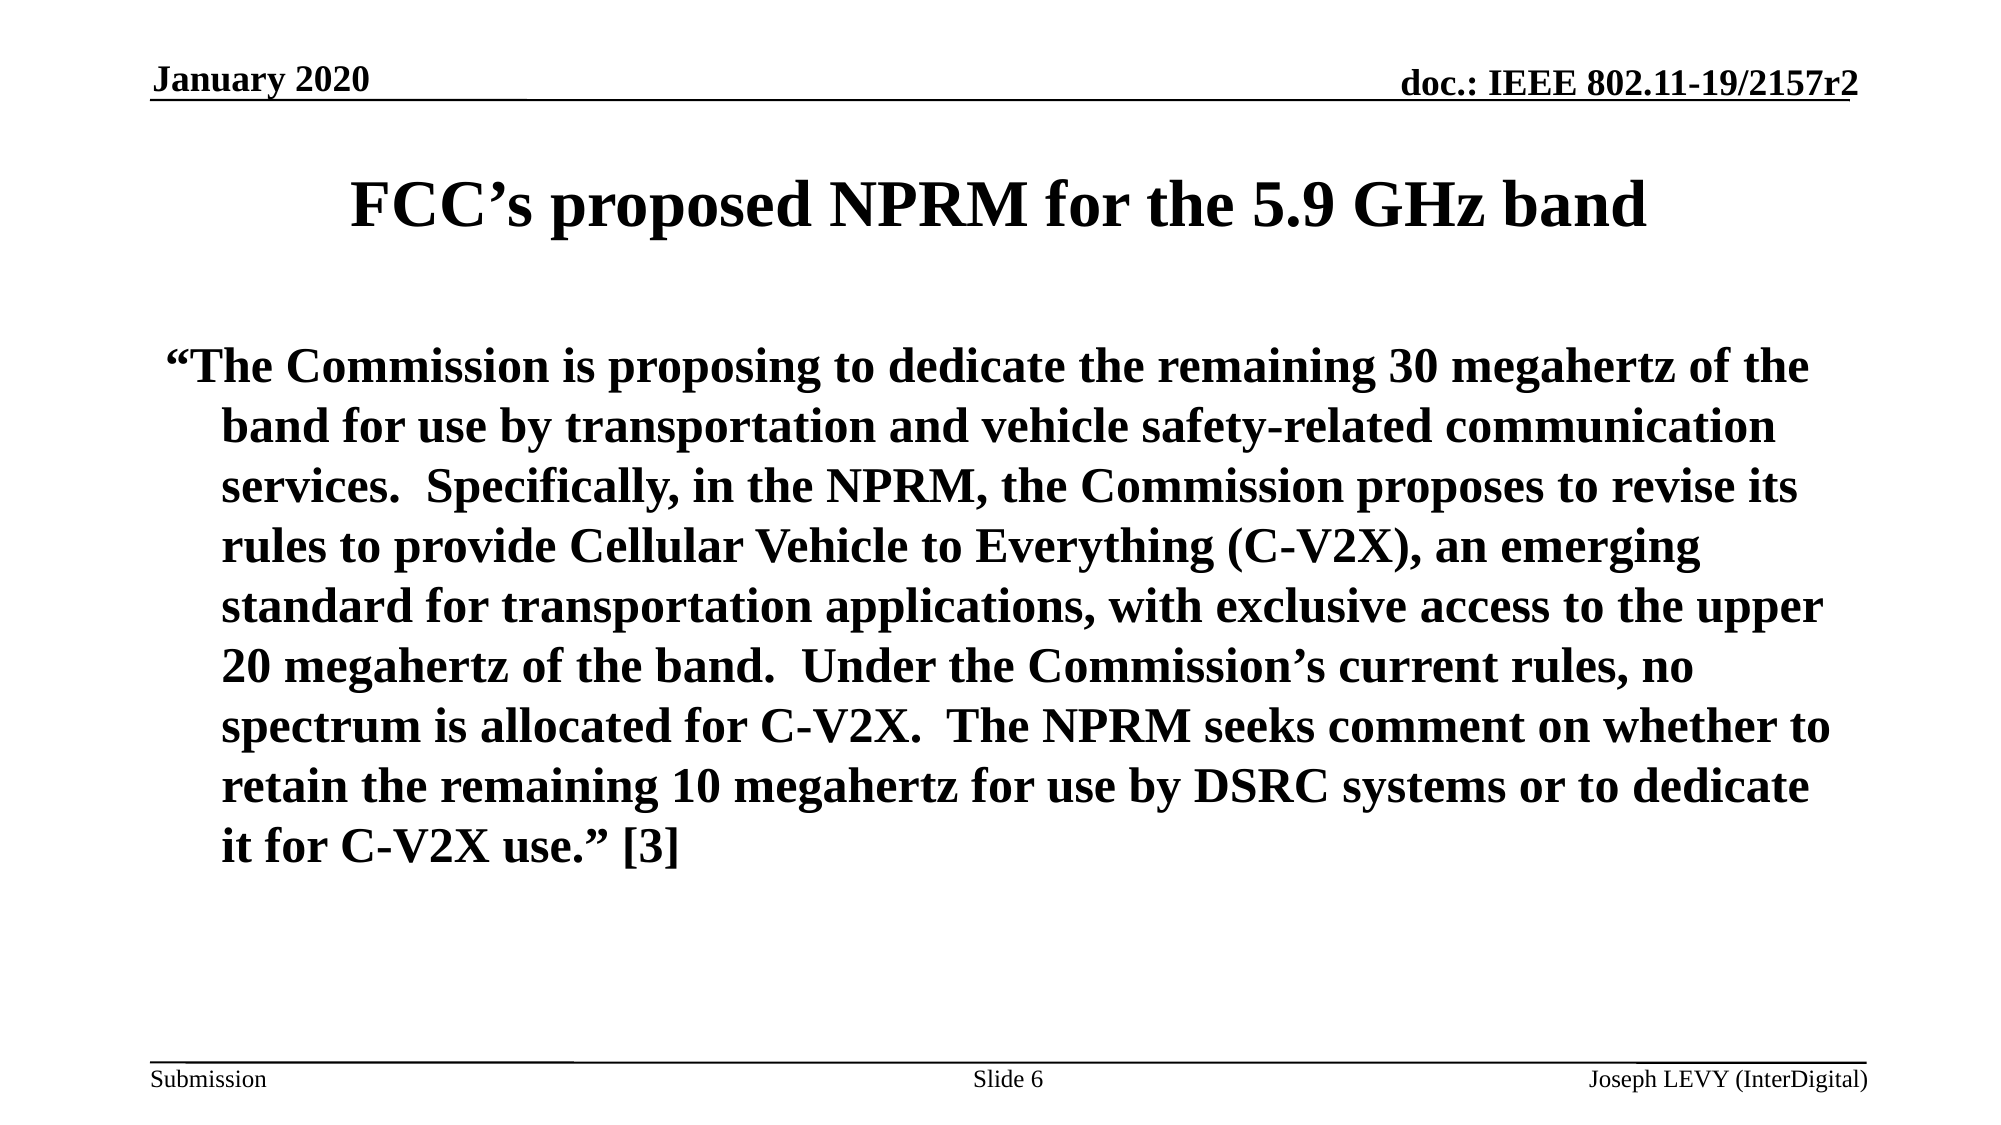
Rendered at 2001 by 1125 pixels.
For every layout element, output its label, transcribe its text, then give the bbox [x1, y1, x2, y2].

slide_number Slide 6 [950, 1061, 1067, 1123]
title FCC’s proposed NPRM for the 5.9 GHz band [149, 112, 1850, 288]
footer Joseph LEVY (InterDigital) [1171, 1061, 1869, 1093]
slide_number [152, 54, 563, 100]
list “The Commission is proposing to dedicate the remaining 30 megahertz of the band for use by transportation and vehicle safety-related communication services. Specifically, in the NPRM, the Commission proposes to revise its rules to provide Cellular Vehicle to Everything (C-V2X), an emerging standard for transportation applications, with exclusive access to the upper 20 megahertz of the band. Under the Commission’s current rules, no spectrum is allocated for C-V2X. The NPRM seeks comment on whether to retain the remaining 10 megahertz for use by DSRC systems or to dedicate it for C-V2X use.” [3] [149, 324, 1850, 1000]
